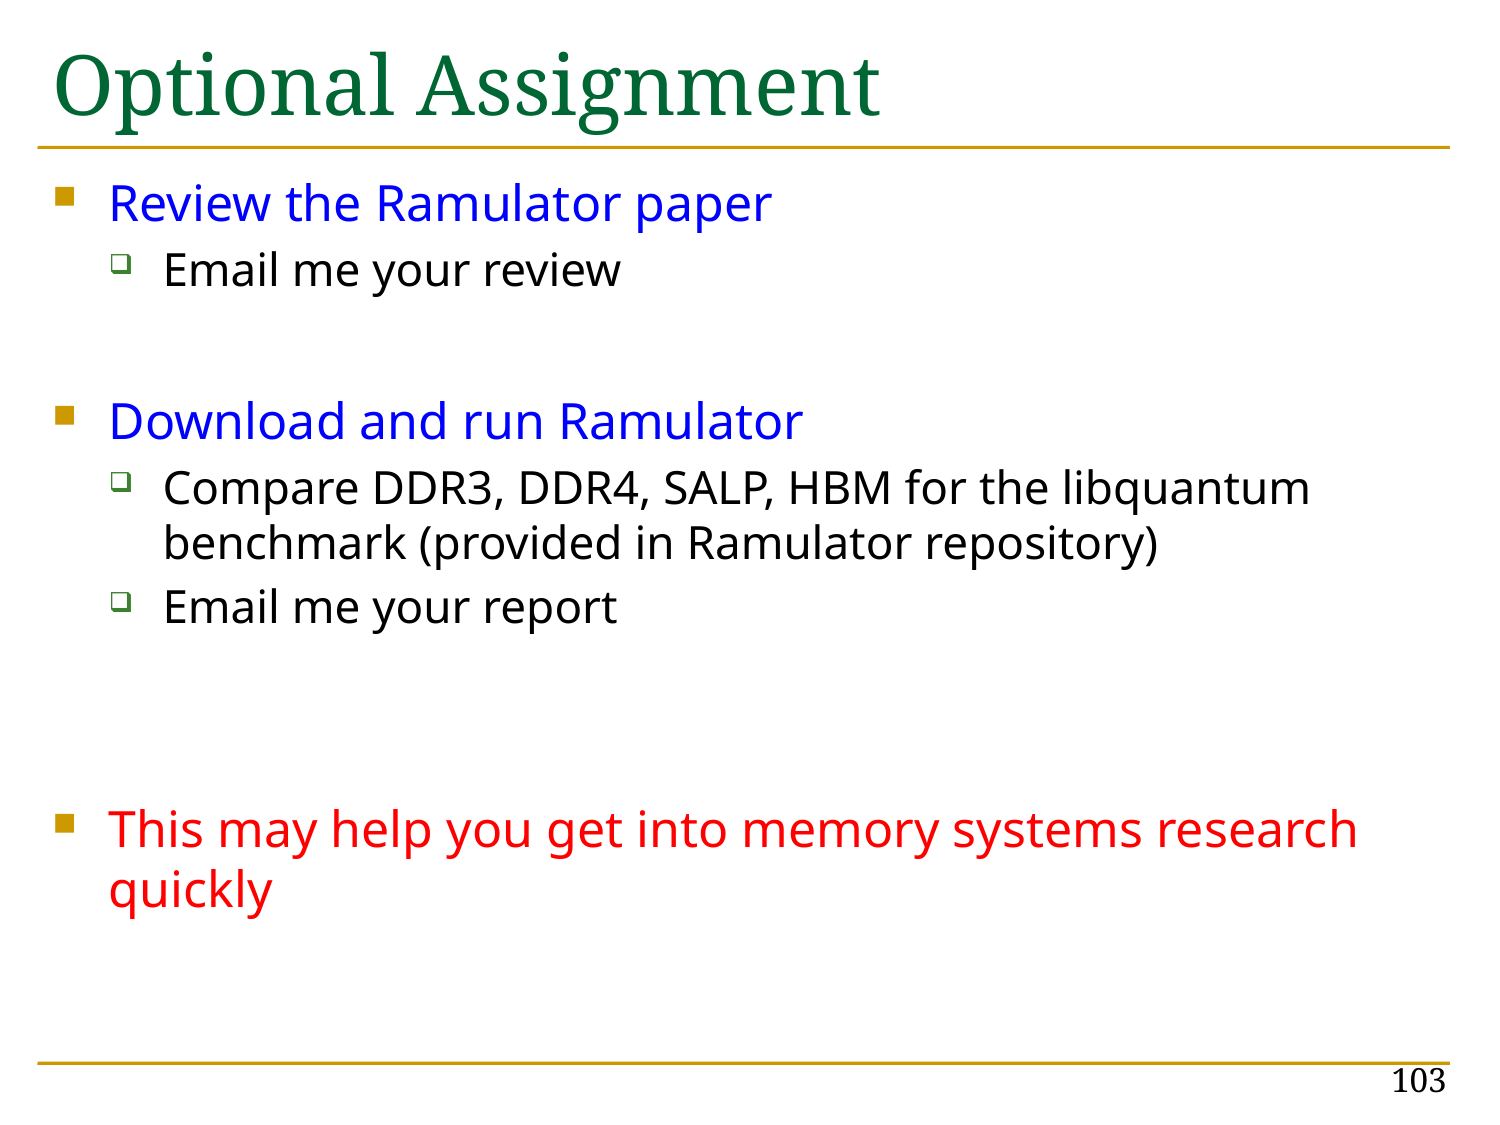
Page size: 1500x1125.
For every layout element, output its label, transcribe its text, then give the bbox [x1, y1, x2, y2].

list Review the Ramulator paper Email me your review Download and run Ramulator Compare DDR3, DDR4, SALP, HBM for the libquantum benchmark (provided in Ramulator repository) Email me your report This may help you get into memory systems research quickly [37, 163, 1462, 1016]
title Optional Assignment [37, 24, 1450, 163]
slide_number 103 [1111, 1036, 1462, 1112]
